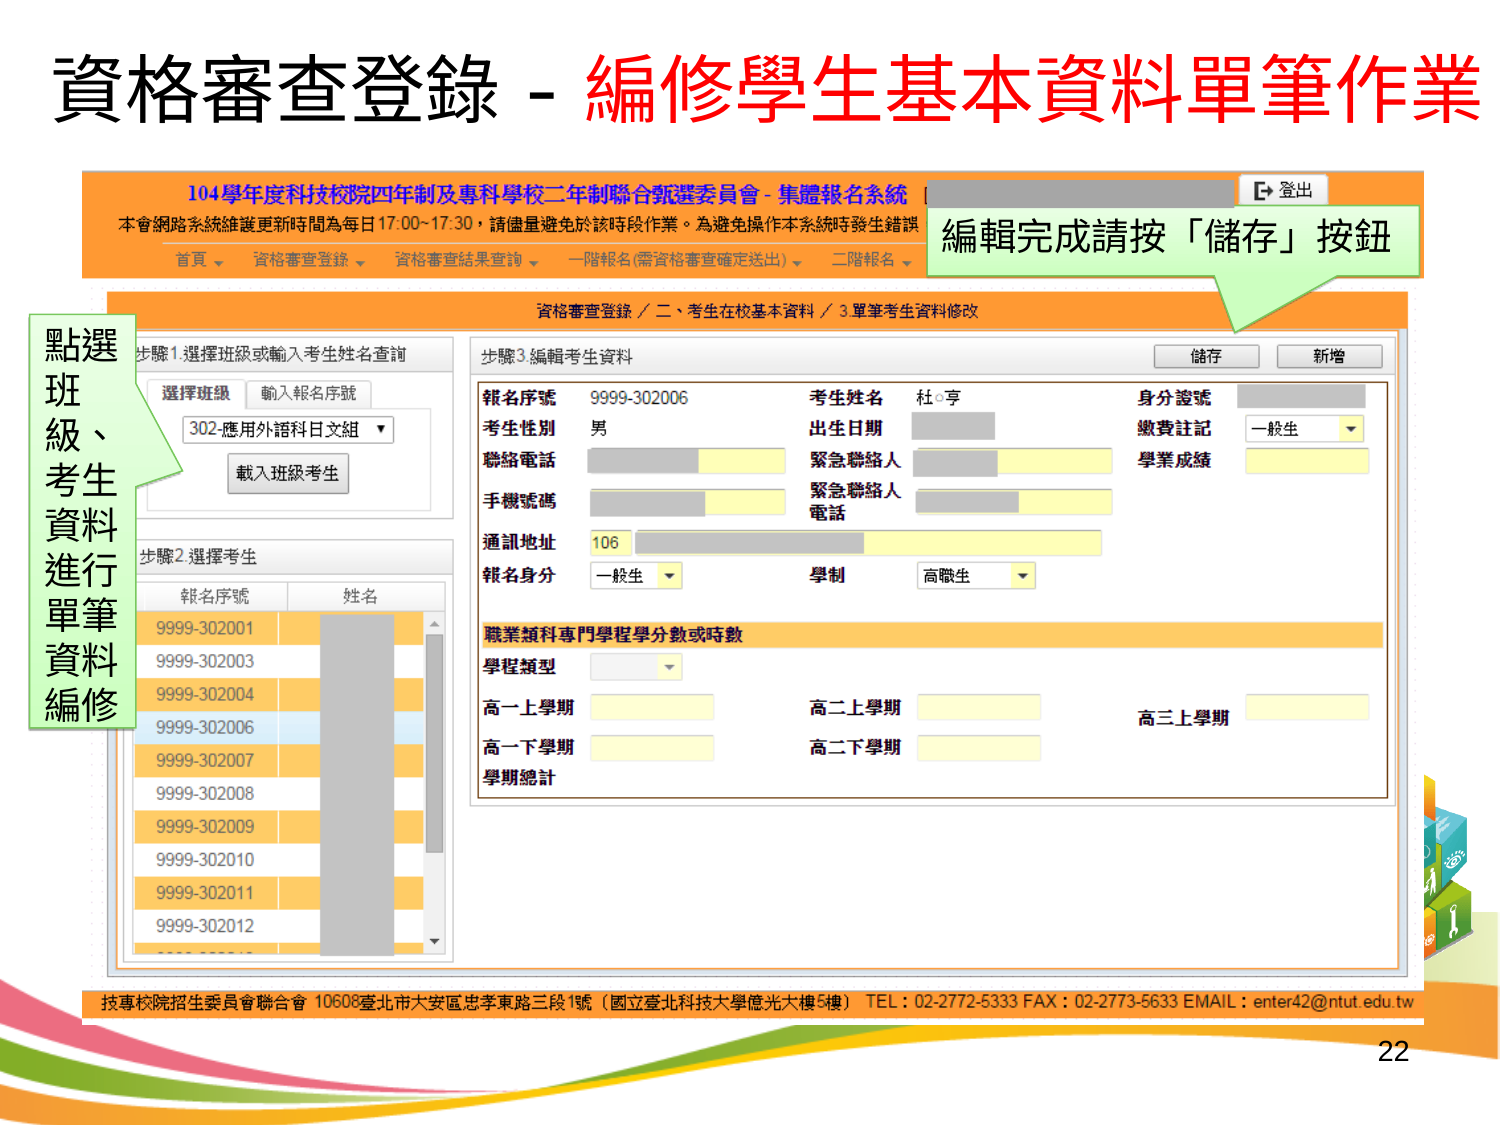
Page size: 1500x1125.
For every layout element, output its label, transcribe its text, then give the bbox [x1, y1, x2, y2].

picture [0, 170, 1500, 1125]
text_box 點選班級、考生資料進行單筆資料編修 [29, 314, 77, 728]
text_box 資格審查登錄-編修學生基本資料單筆作業 [35, 31, 1500, 141]
slide_number 22 [1074, 1030, 1426, 1103]
